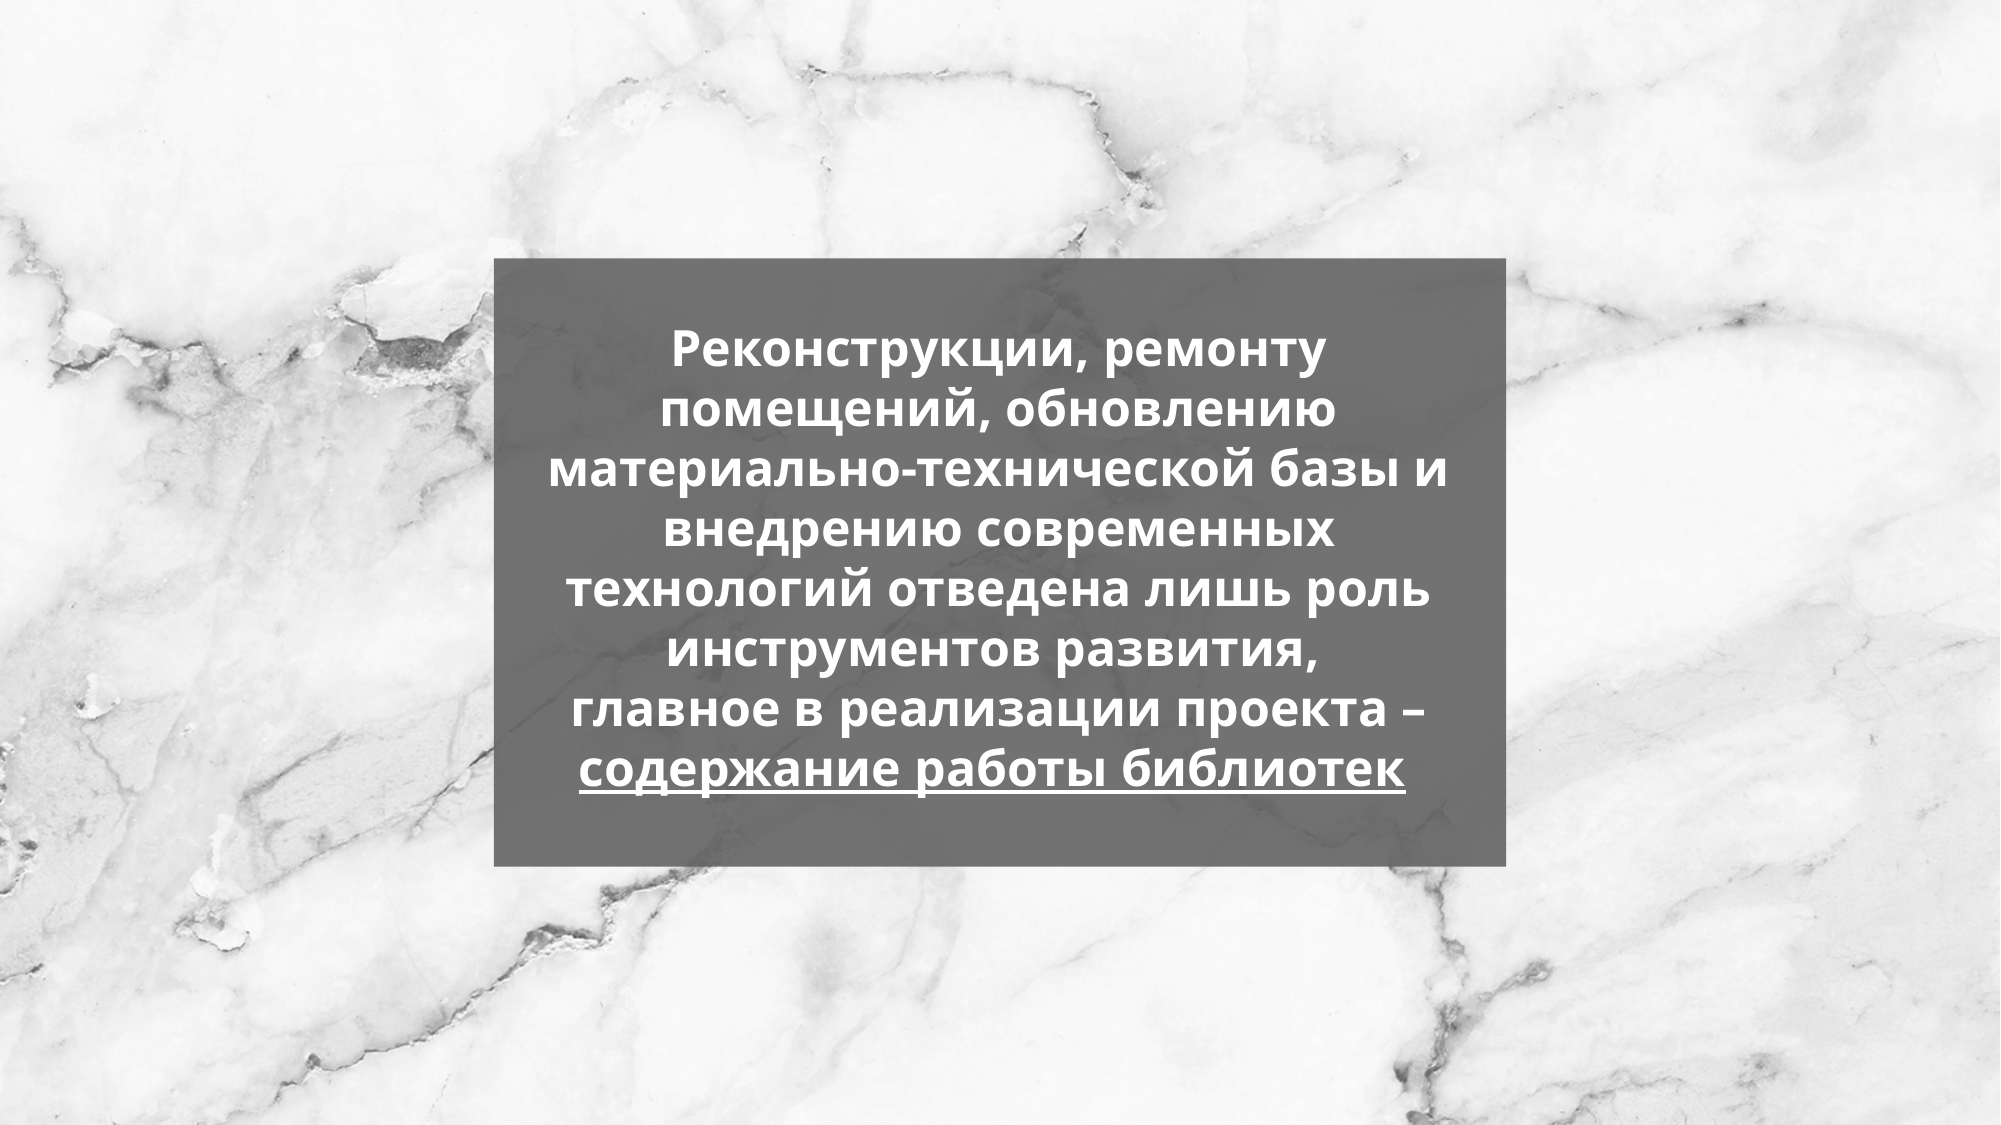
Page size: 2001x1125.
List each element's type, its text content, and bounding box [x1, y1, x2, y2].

text_box Реконструкции, ремонту помещений, обновлению материально-технической базы и внедрению современных технологий отведена лишь роль инструментов развития, главное в реализации проекта –содержание работы библиотек [509, 309, 1488, 804]
picture [0, 0, 2000, 1125]
